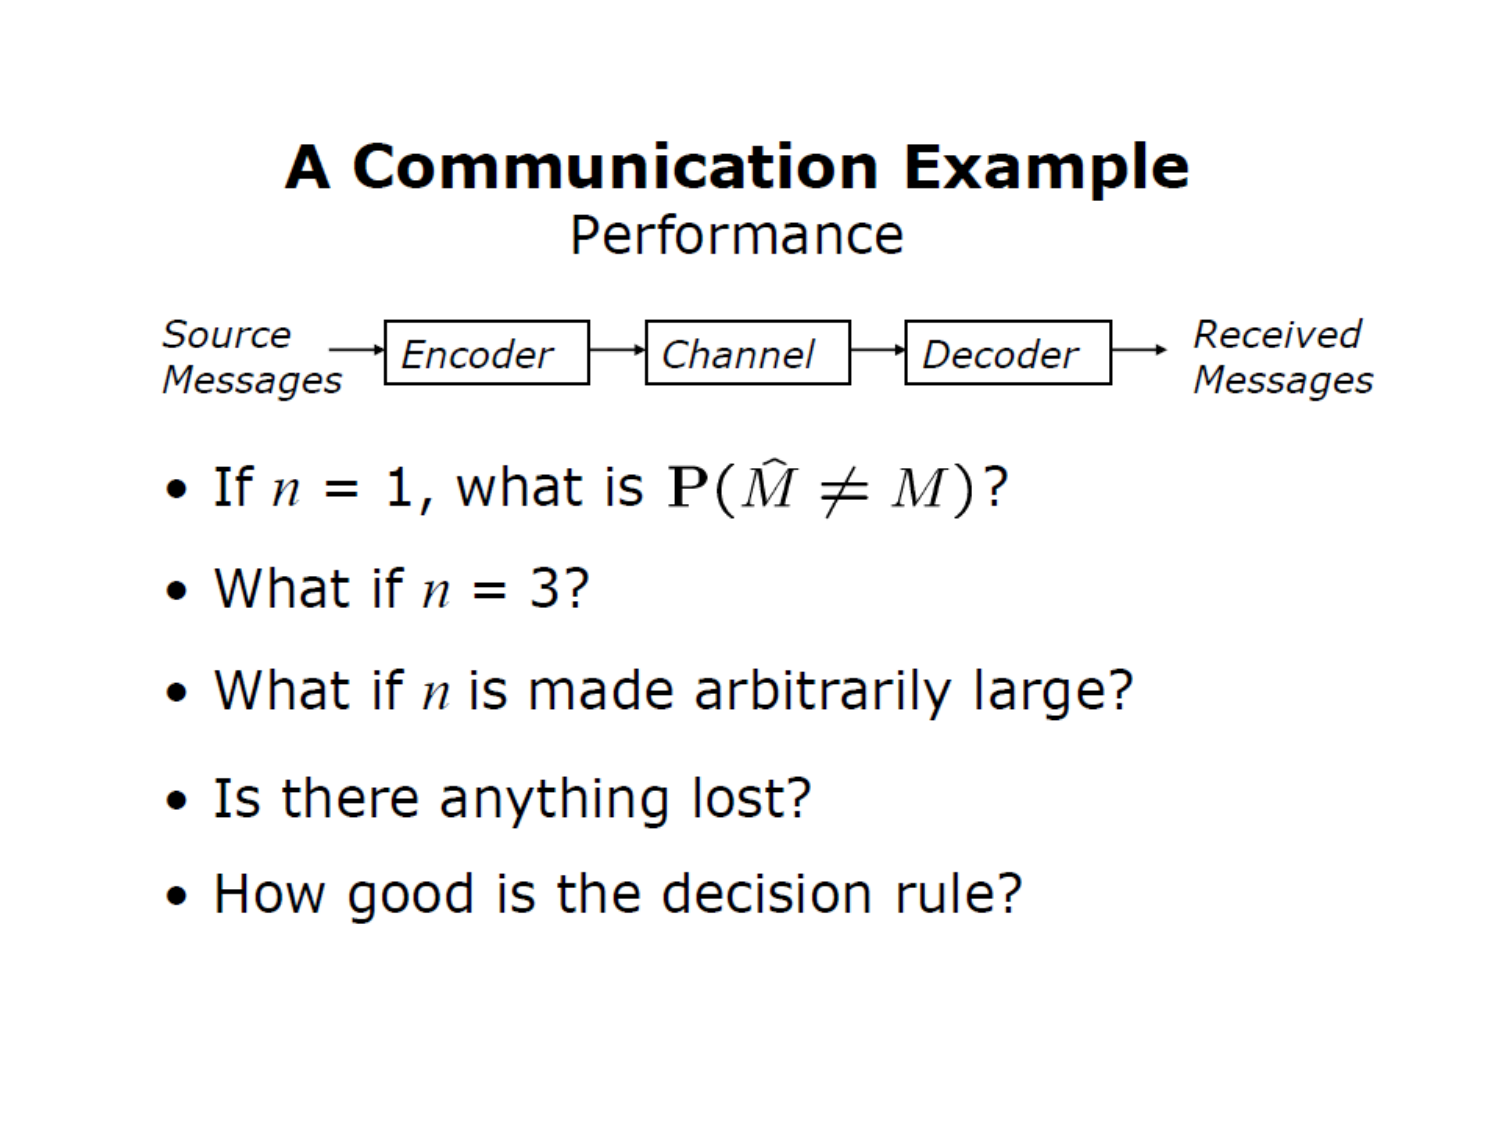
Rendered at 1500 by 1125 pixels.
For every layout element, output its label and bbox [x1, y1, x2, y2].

list [109, 93, 1391, 1032]
